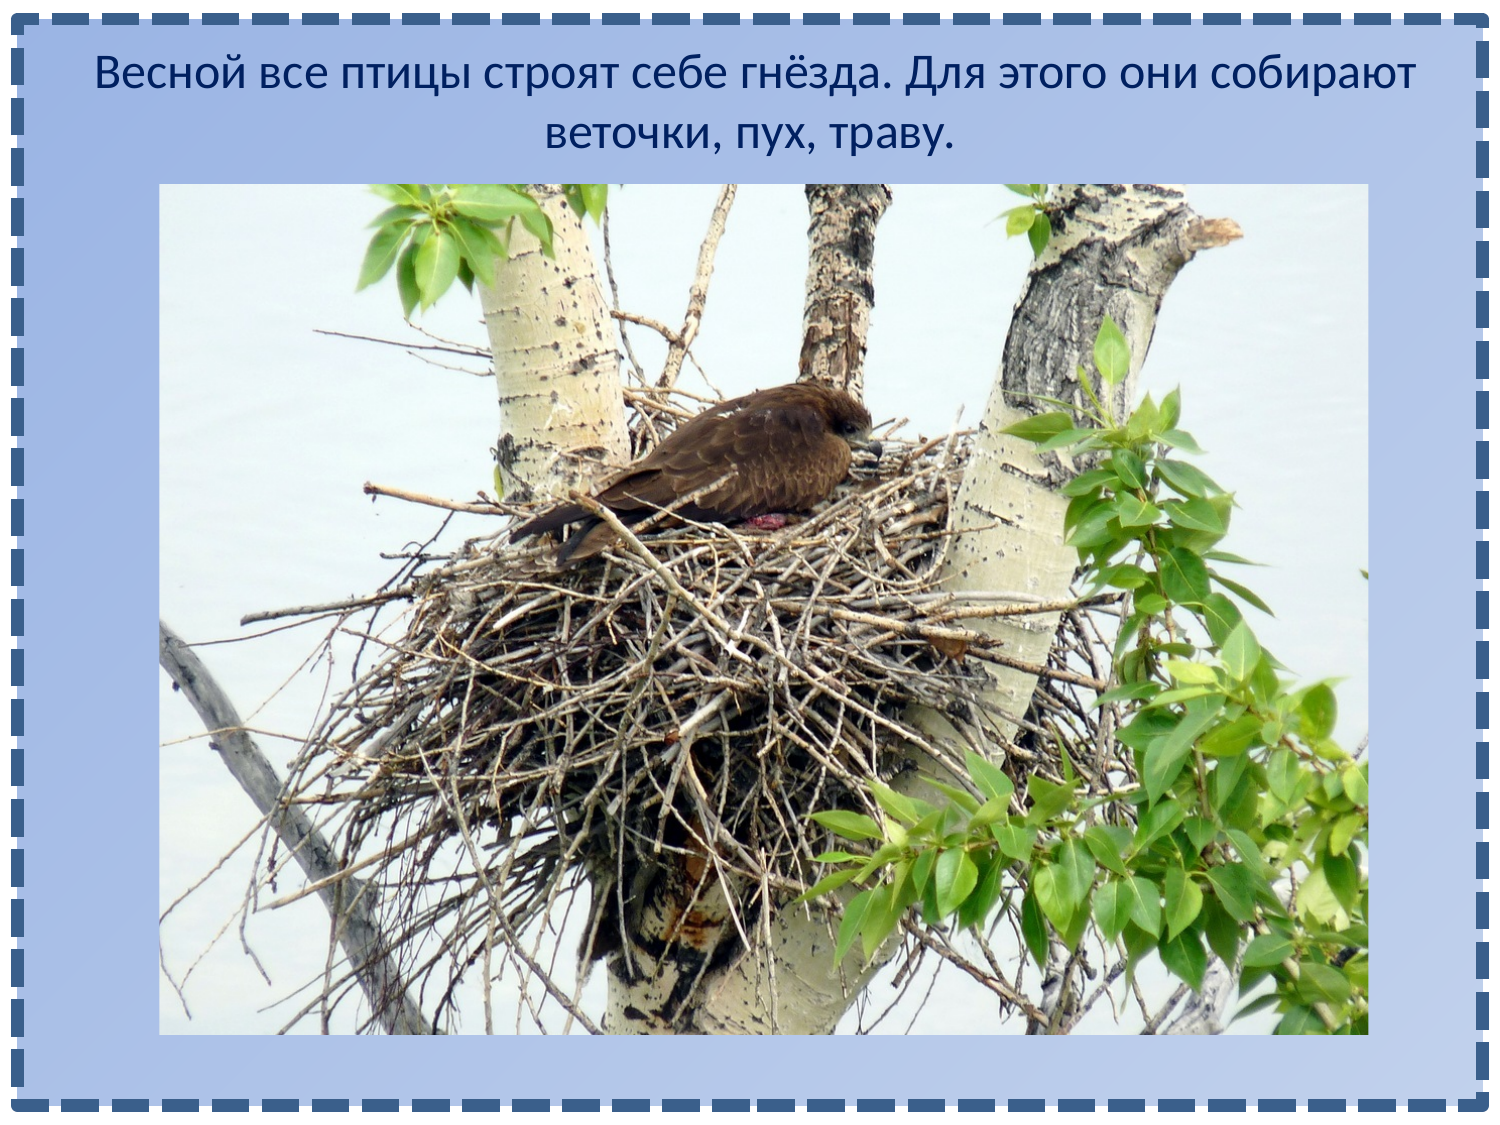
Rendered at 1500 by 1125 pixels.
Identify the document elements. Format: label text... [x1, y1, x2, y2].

text_box [16, 17, 1484, 1108]
text_box Весной все птицы строят себе гнёзда. Для этого они собирают веточки, пух, траву. [53, 30, 1459, 166]
picture [159, 184, 1369, 1036]
